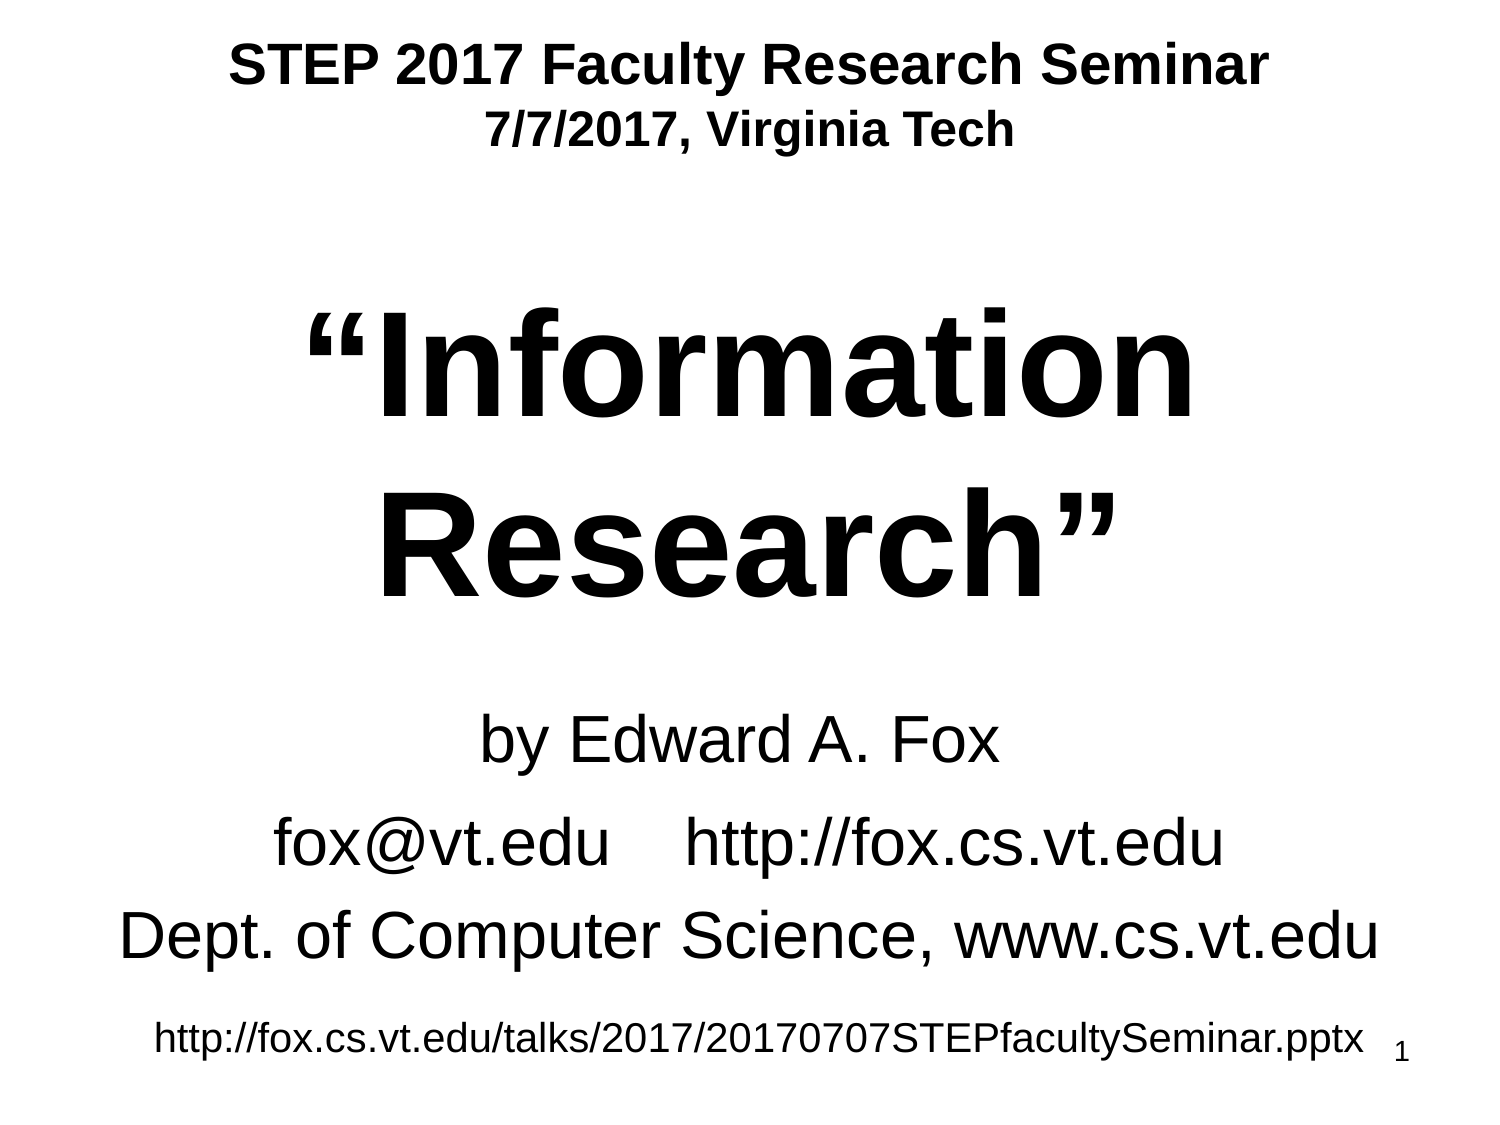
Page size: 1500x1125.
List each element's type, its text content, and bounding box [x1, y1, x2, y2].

title STEP 2017 Faculty Research Seminar 7/7/2017, Virginia Tech “Information Research” by Edward A. Fox [74, 387, 1426, 576]
slide_number 1 [1074, 1024, 1426, 1103]
text_box fox@vt.edu http://fox.cs.vt.edu Dept. of Computer Science, www.cs.vt.edu http://fox.cs.vt.edu/talks/2017/20170707STEPfacultySeminar.pptx [74, 791, 1425, 1000]
